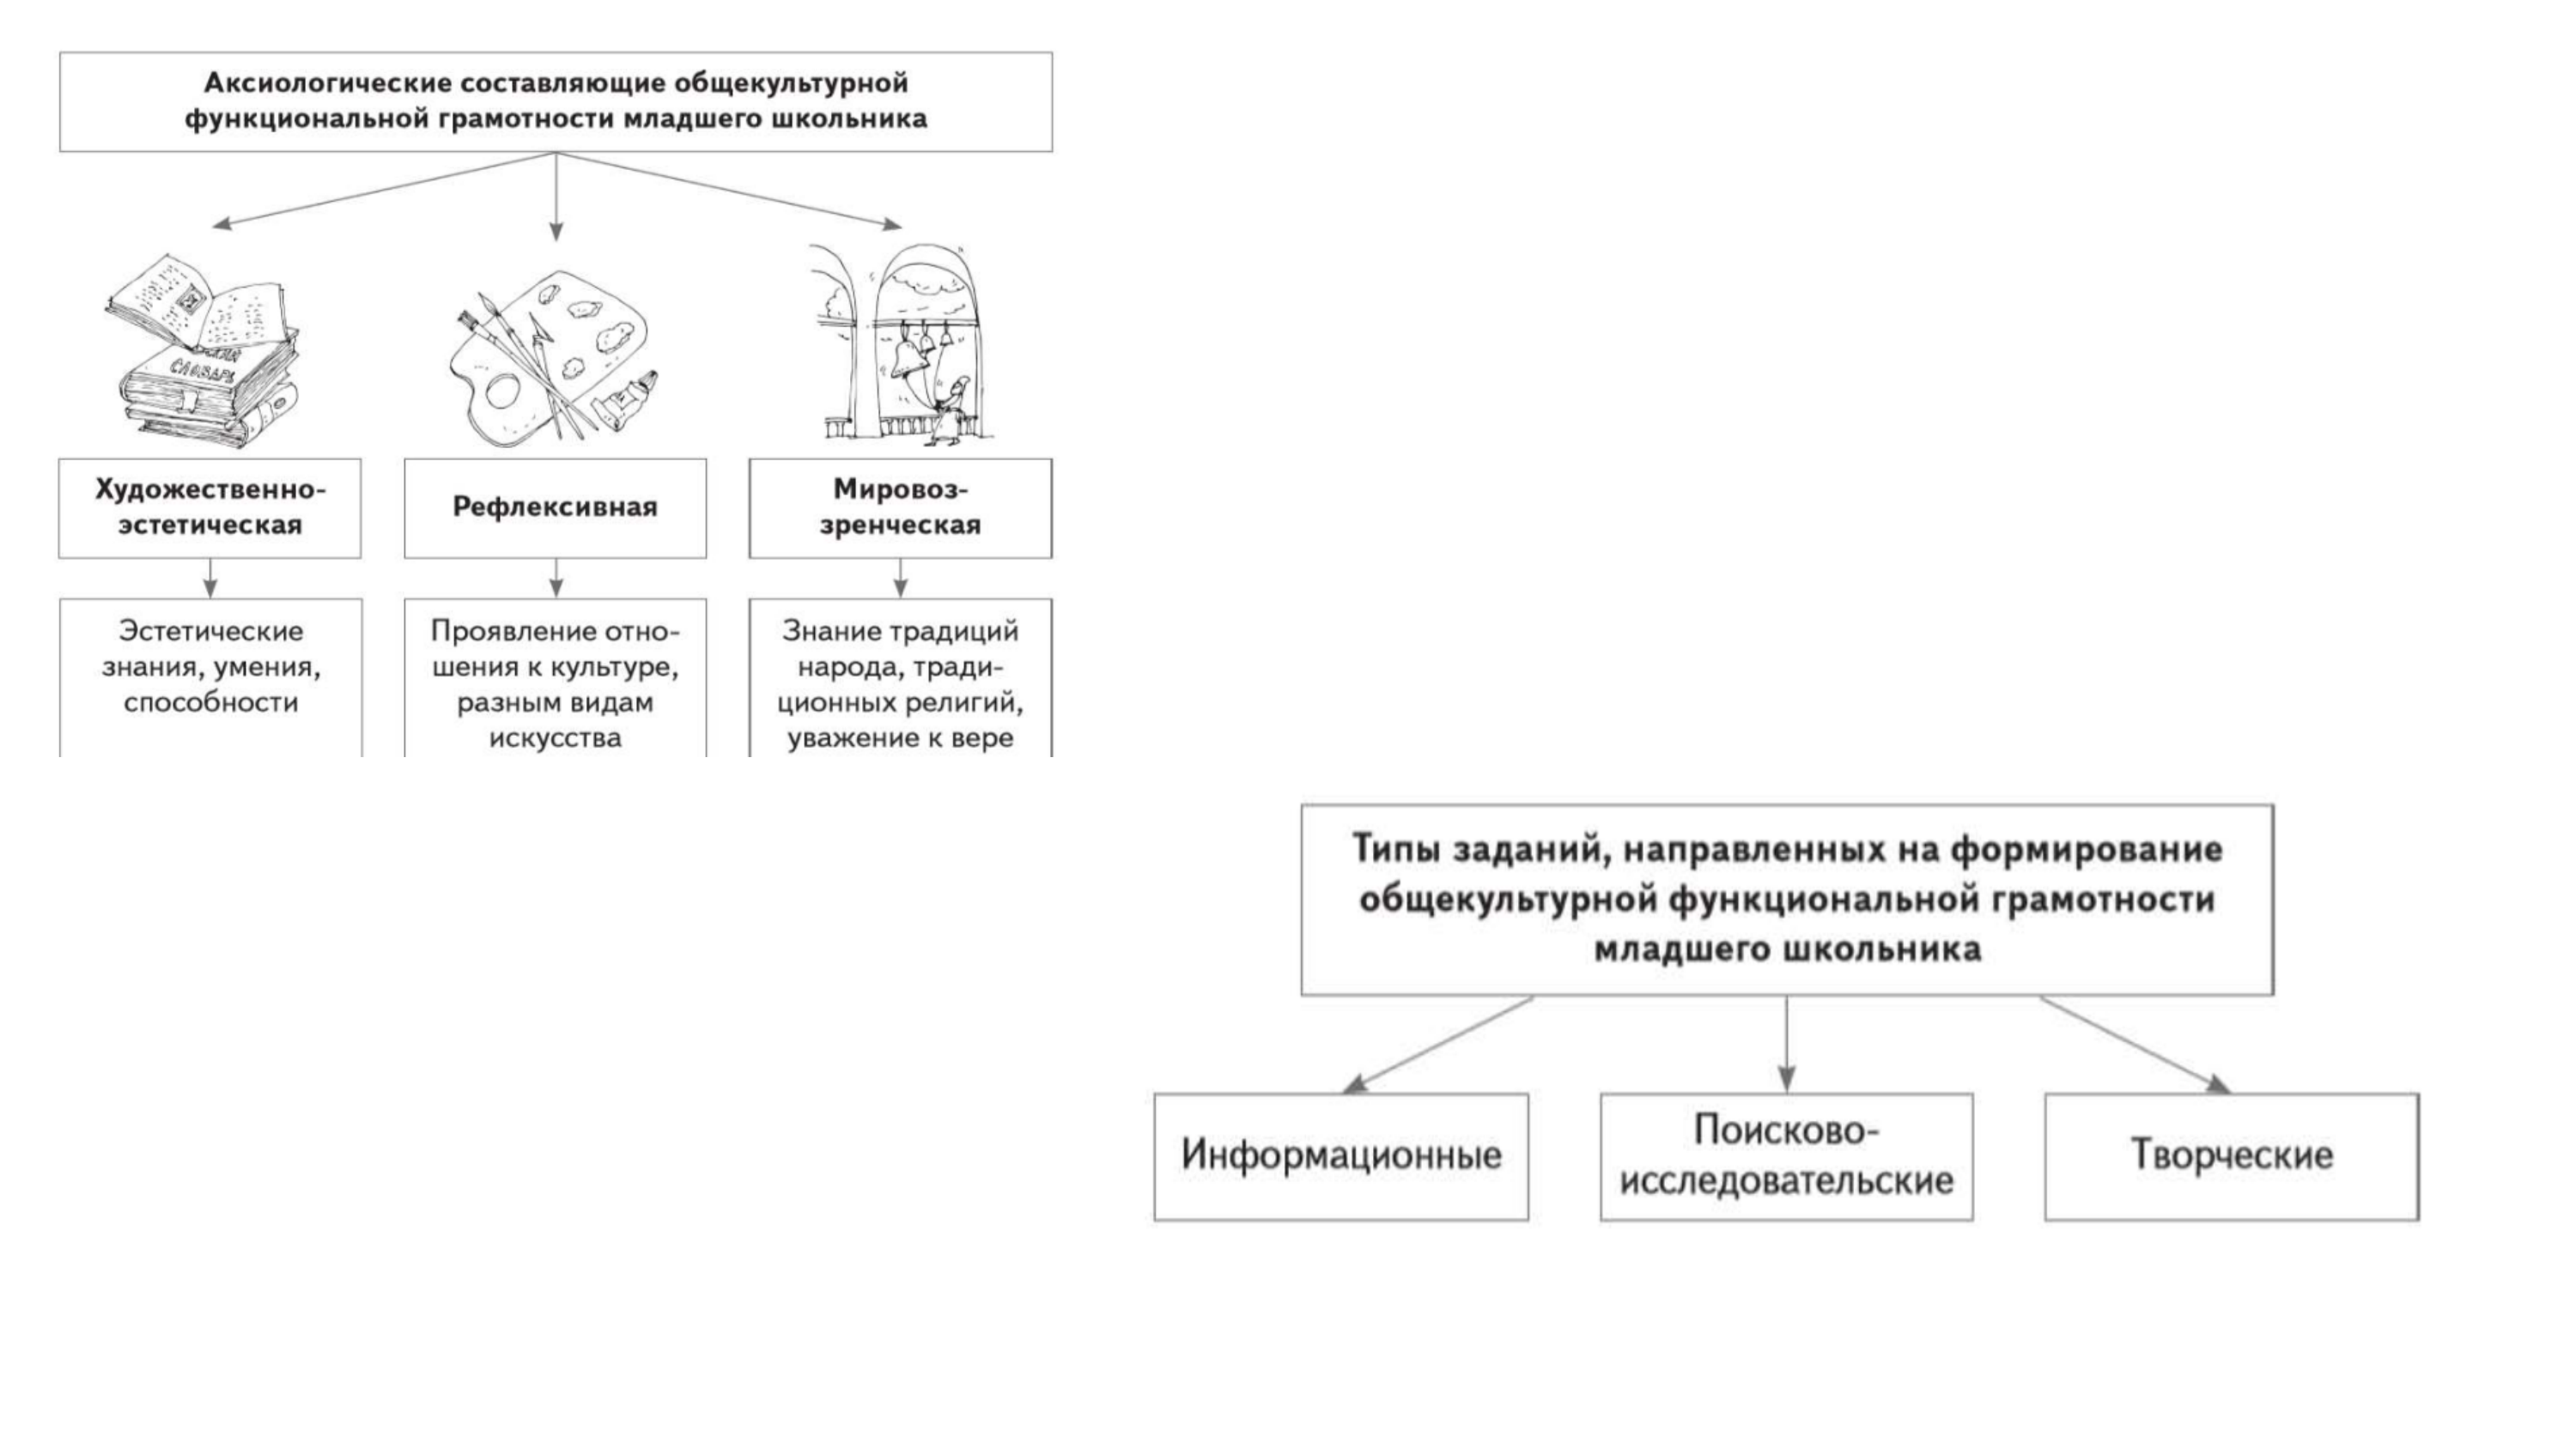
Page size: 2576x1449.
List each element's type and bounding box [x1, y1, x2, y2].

picture [0, 37, 1084, 757]
picture [912, 767, 2534, 1358]
